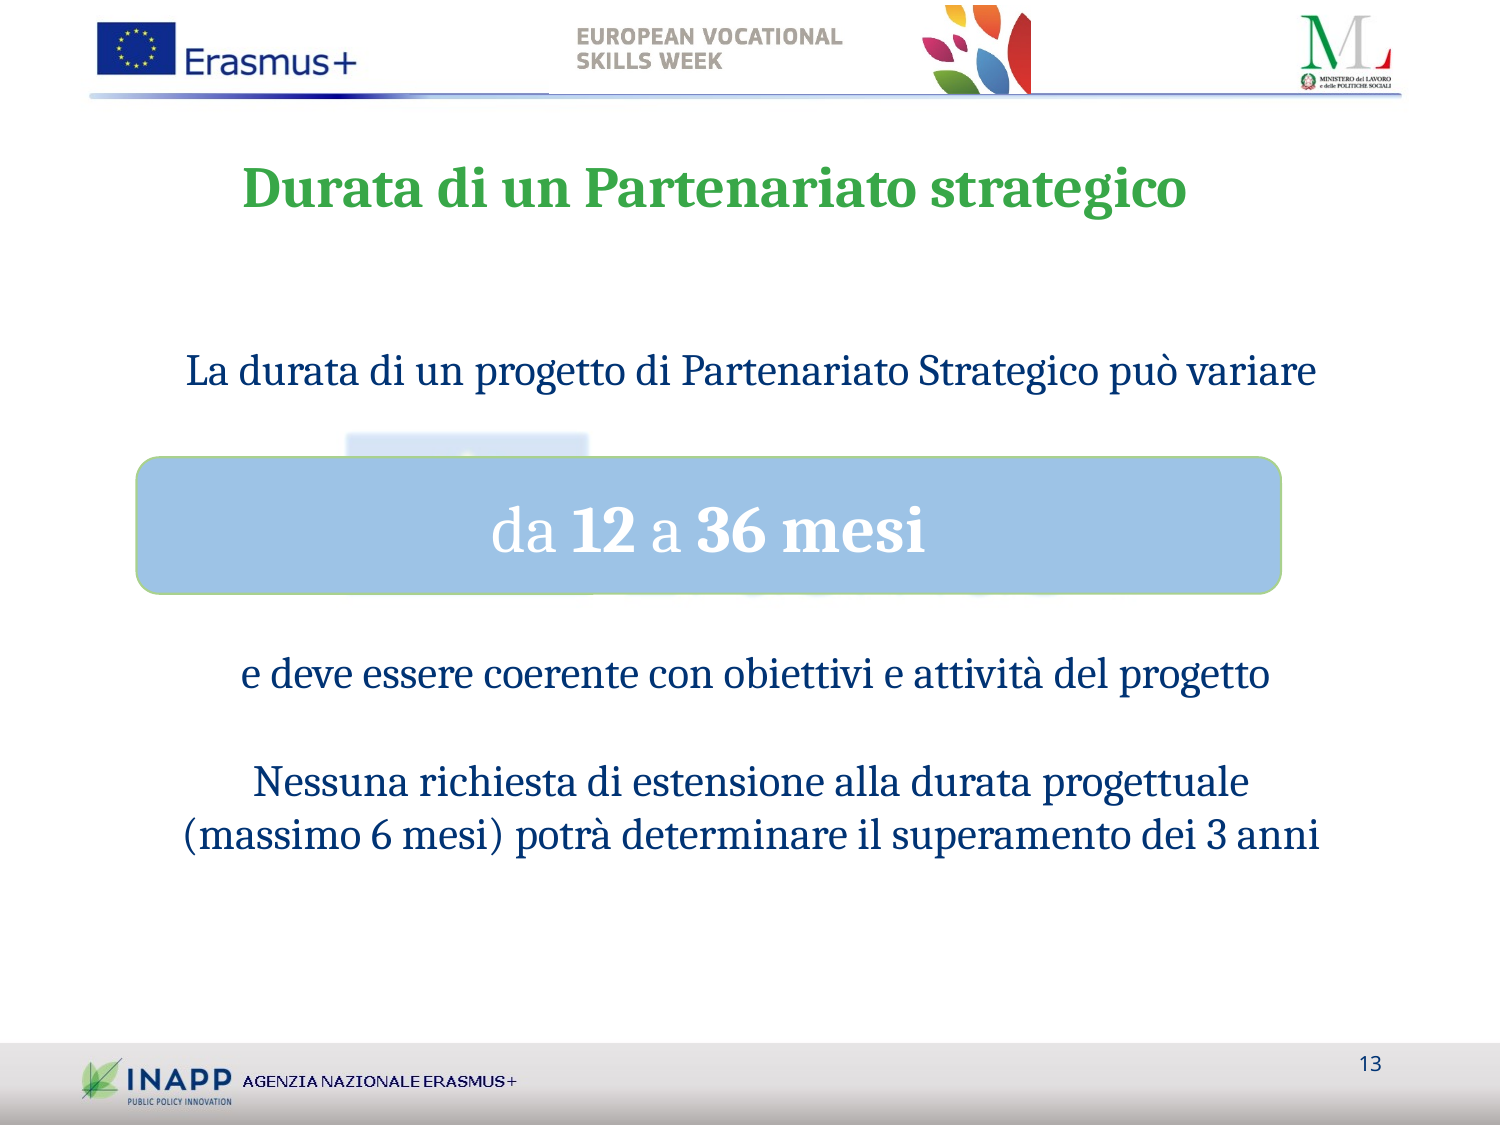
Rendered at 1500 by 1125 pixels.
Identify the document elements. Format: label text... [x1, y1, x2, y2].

slide_number 13 [1059, 1042, 1397, 1103]
text_box Durata di un Partenariato strategico [76, 141, 1341, 227]
text_box La durata di un progetto di Partenariato Strategico può variare e deve essere coerente con obiettivi e attività del progetto Nessuna richiesta di estensione alla durata progettuale (massimo 6 mesi) potrà determinare il superamento dei 3 anni [40, 305, 1463, 917]
text_box da 12 a 36 mesi [135, 456, 1283, 595]
picture [0, 0, 1500, 1125]
